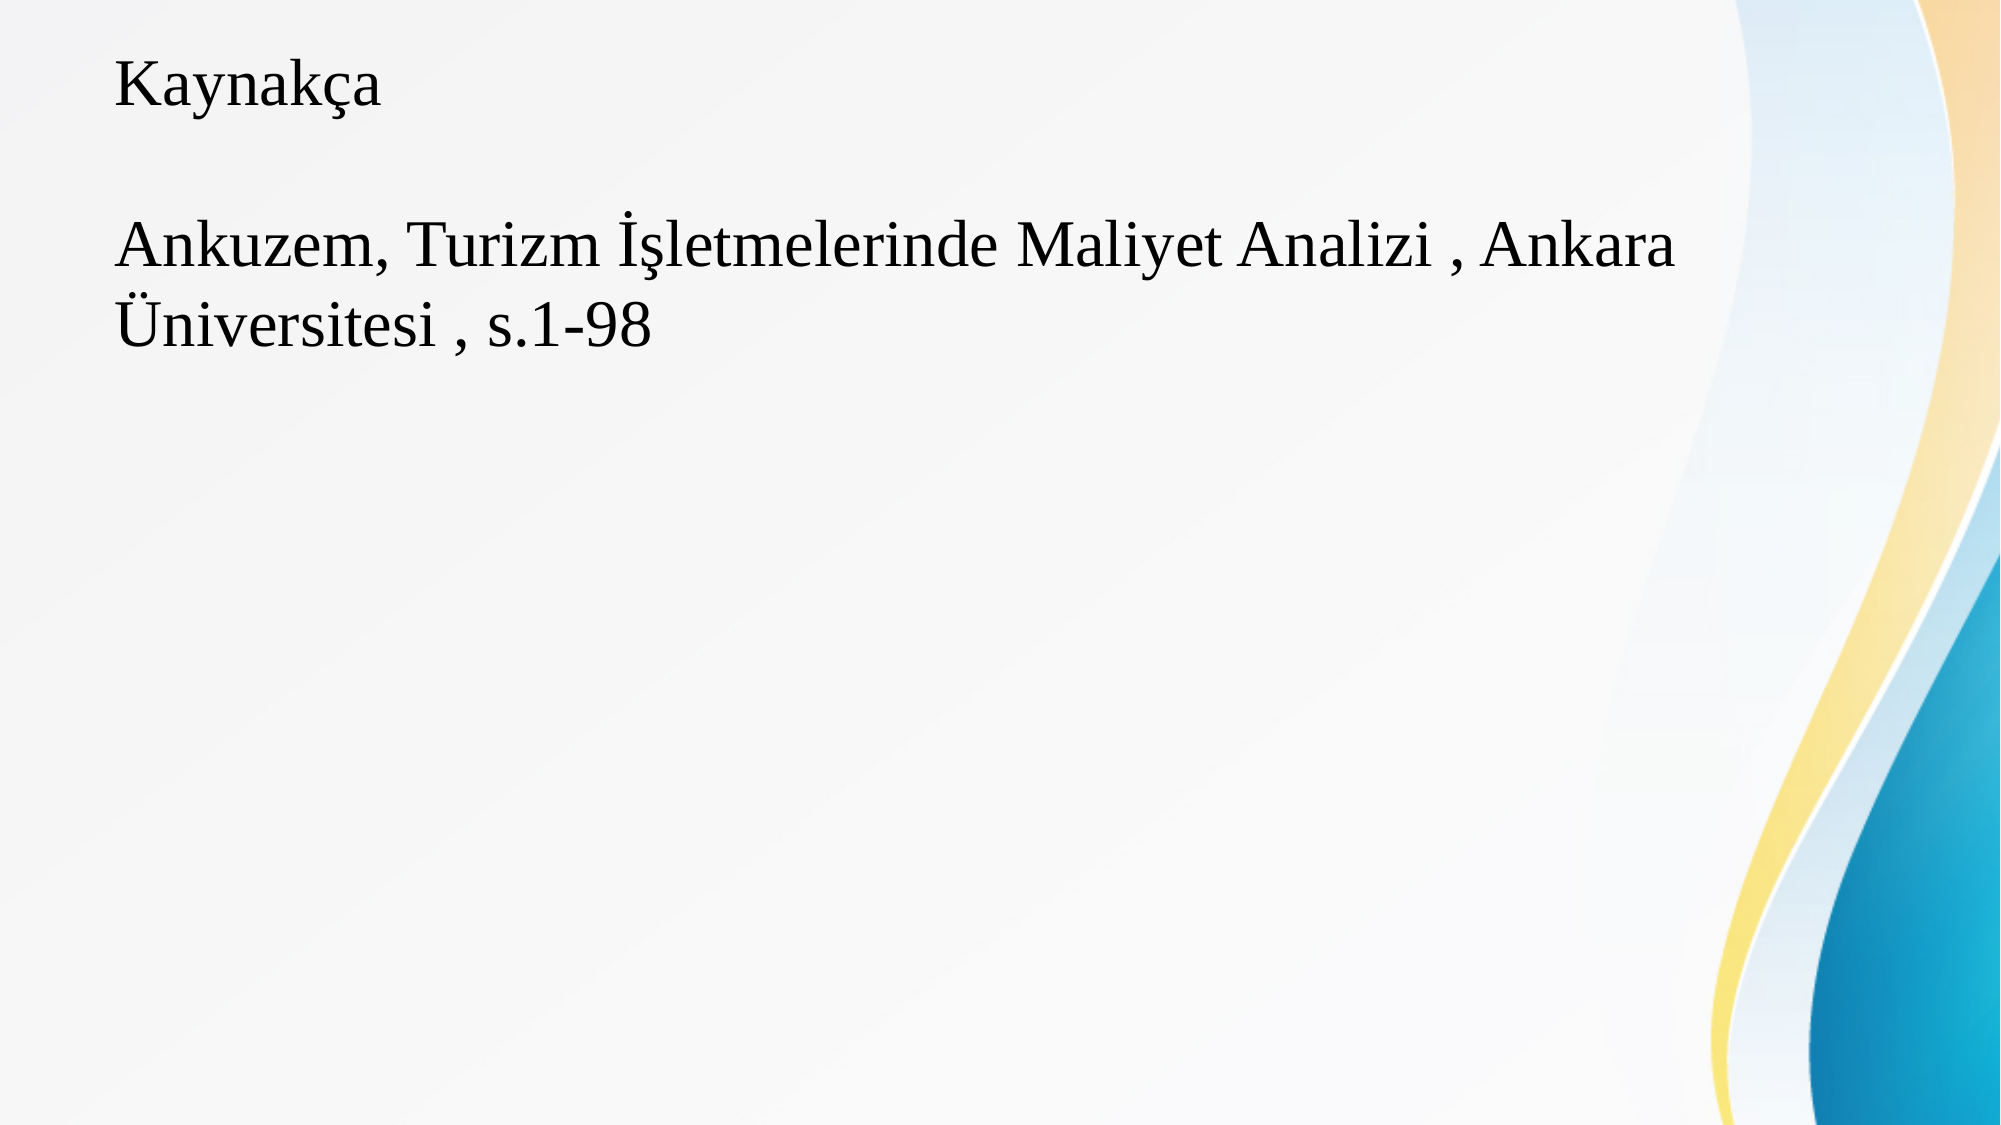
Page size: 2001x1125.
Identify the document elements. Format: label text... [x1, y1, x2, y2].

title Kaynakça [99, 30, 1901, 127]
picture [0, 0, 2001, 1125]
list Ankuzem, Turizm İşletmelerinde Maliyet Analizi , Ankara Üniversitesi , s.1-98 [99, 192, 1901, 1006]
